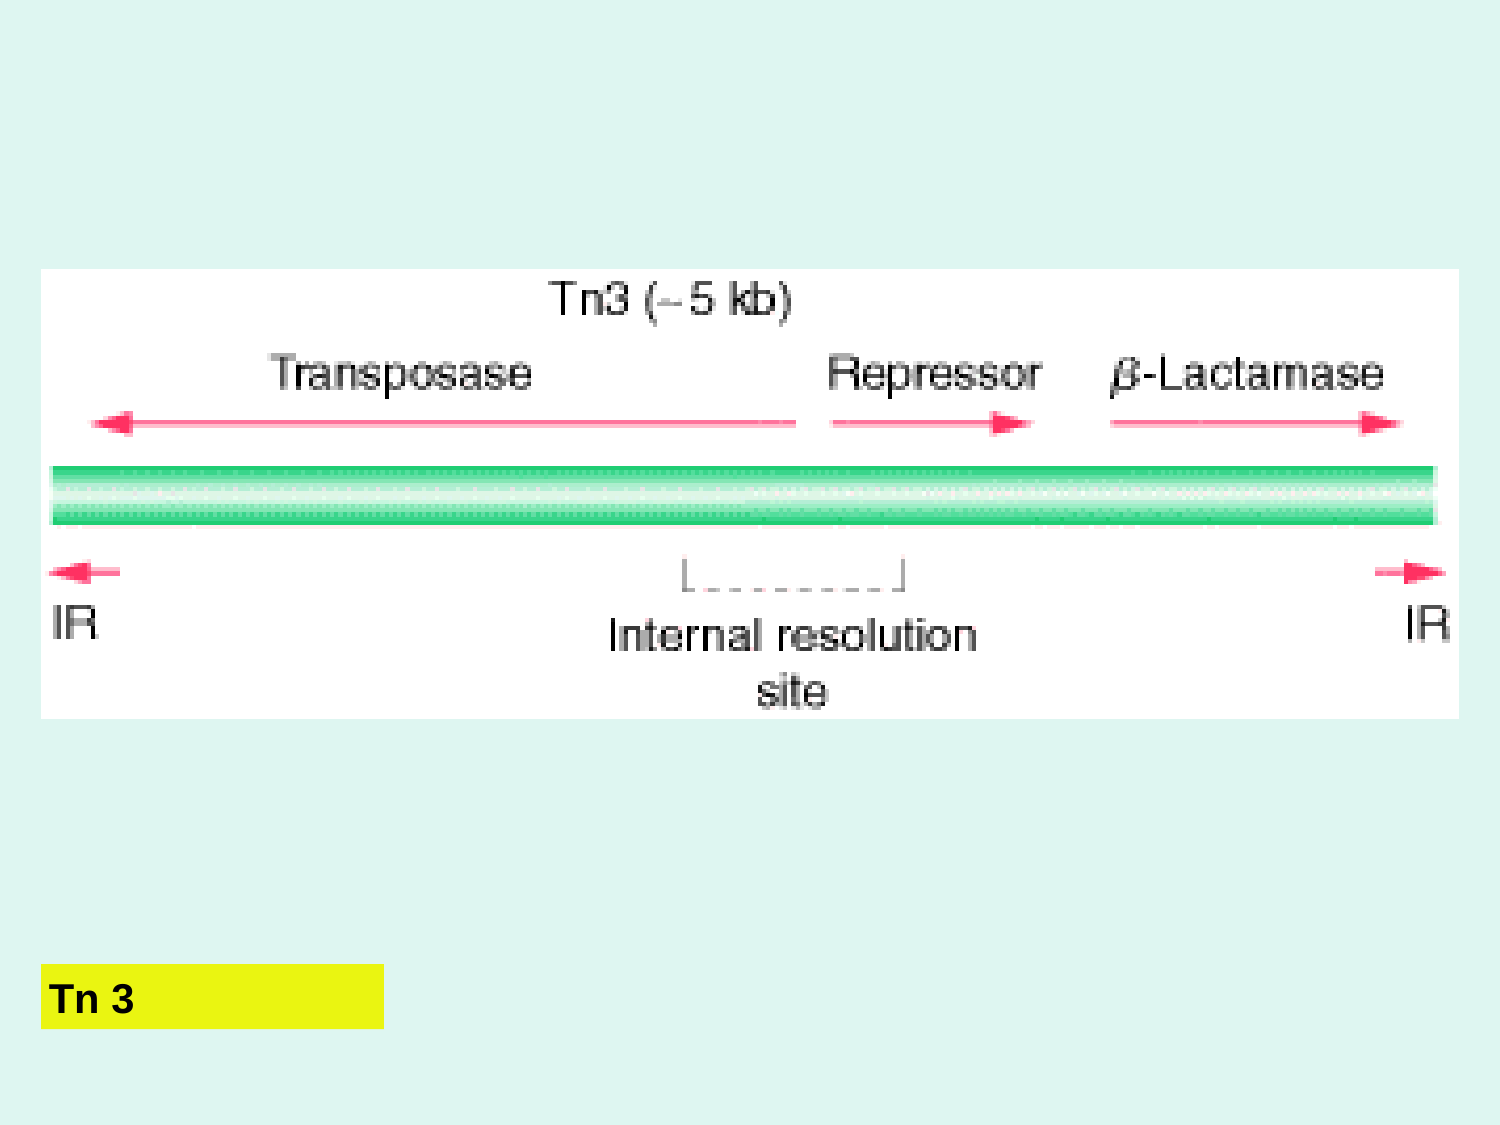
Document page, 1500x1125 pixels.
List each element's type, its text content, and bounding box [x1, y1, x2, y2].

picture [40, 269, 1460, 719]
text_box Tn 3 [41, 964, 384, 1030]
